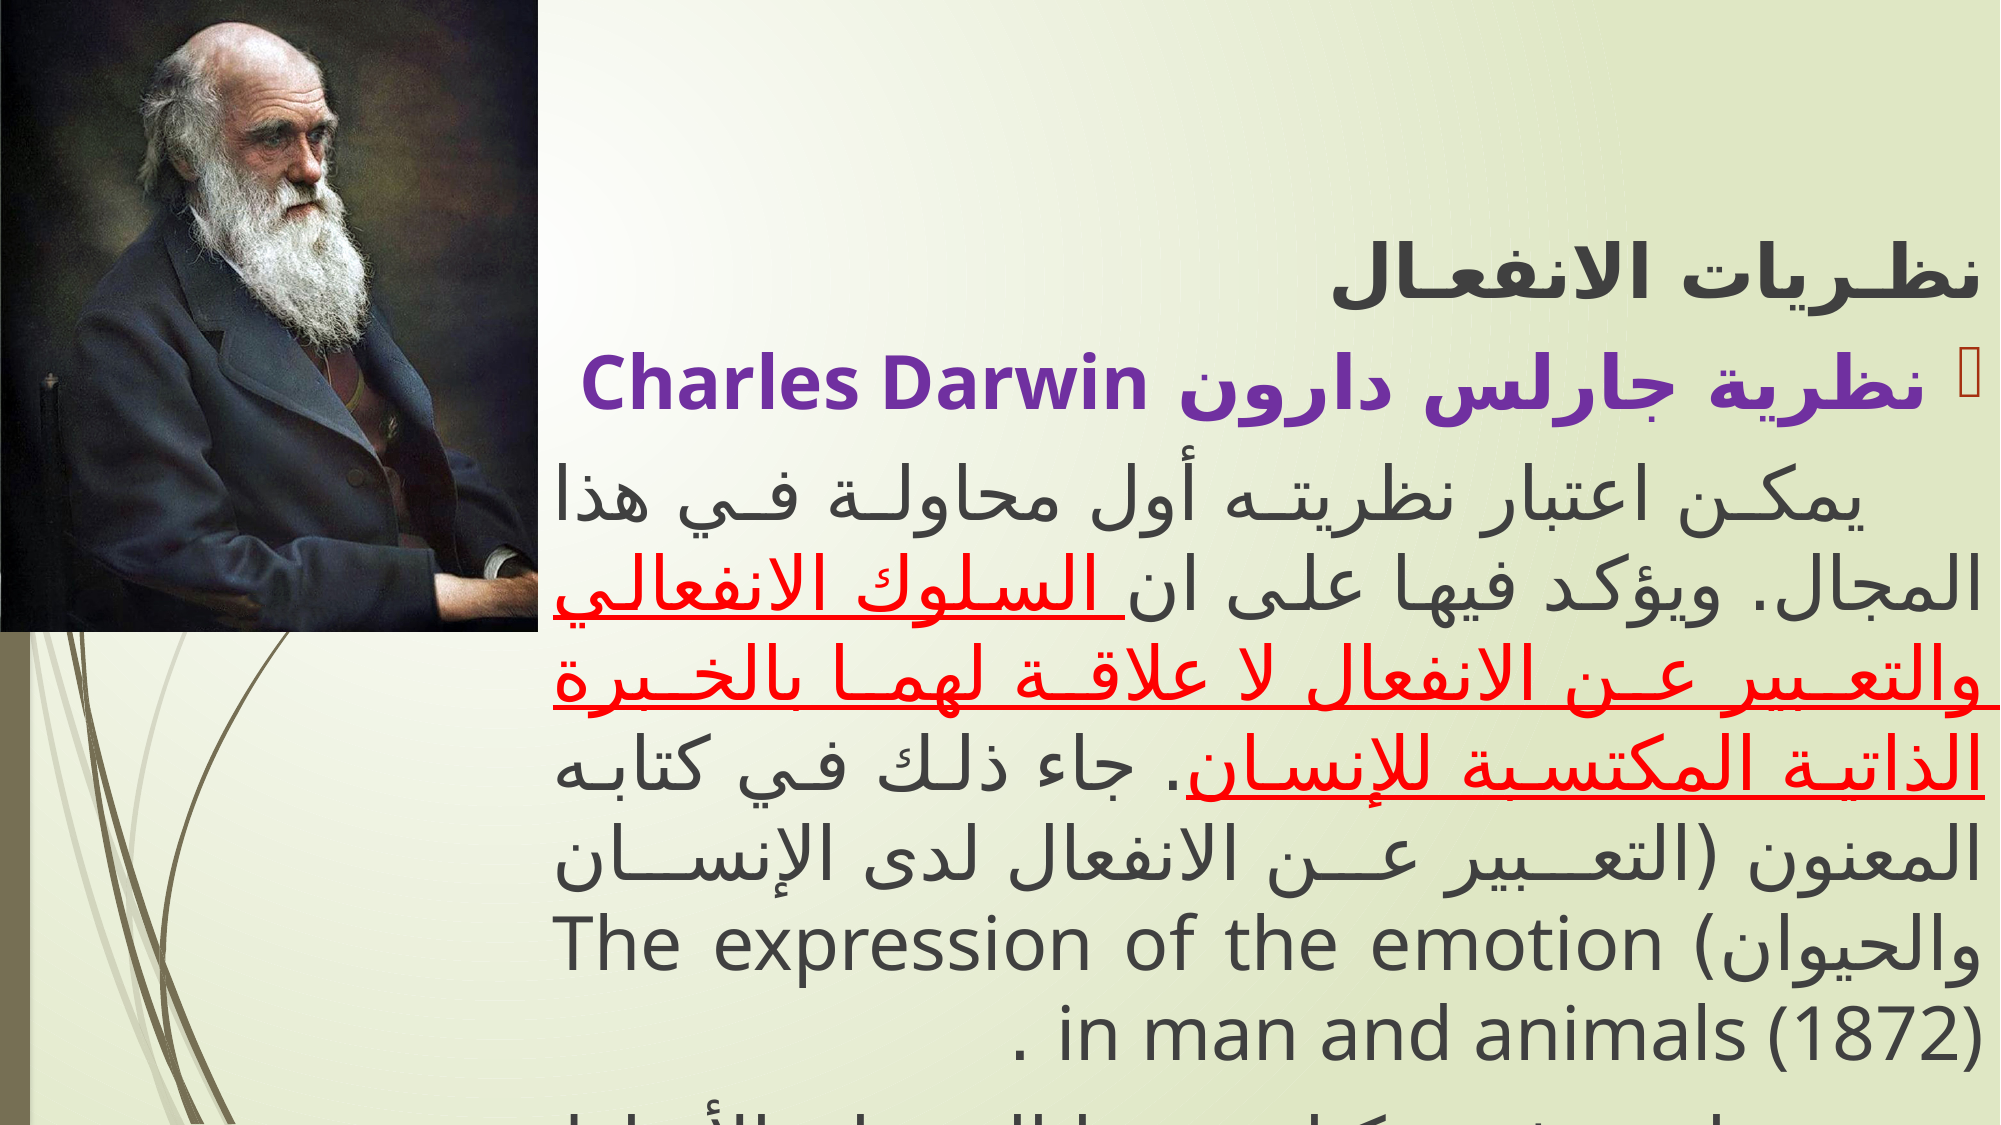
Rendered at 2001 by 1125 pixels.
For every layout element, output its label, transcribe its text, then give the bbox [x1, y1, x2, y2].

picture [0, 0, 538, 632]
list نظـريات الانفعـال نظرية جارلس دارون Charles Darwin يمكن اعتبار نظريته أول محاولة في هذا المجال. ويؤكد فيها على ان السلوك الانفعالي والتعبير عن الانفعال لا علاقة لهما بالخبرة الذاتية المكتسبة للإنسان. جاء ذلك في كتابه المعنون (التعبير عن الانفعال لدى الإنسان والحيوان) The expression of the emotion in man and animals (1872) . يشير دارون في كتابه هذا إلى ان الأنماط الانفعالية لدى الإنسان والحيوان وعلى حد سواء هي أنماط موروثة إلى حد كبير. [537, 216, 2000, 1001]
